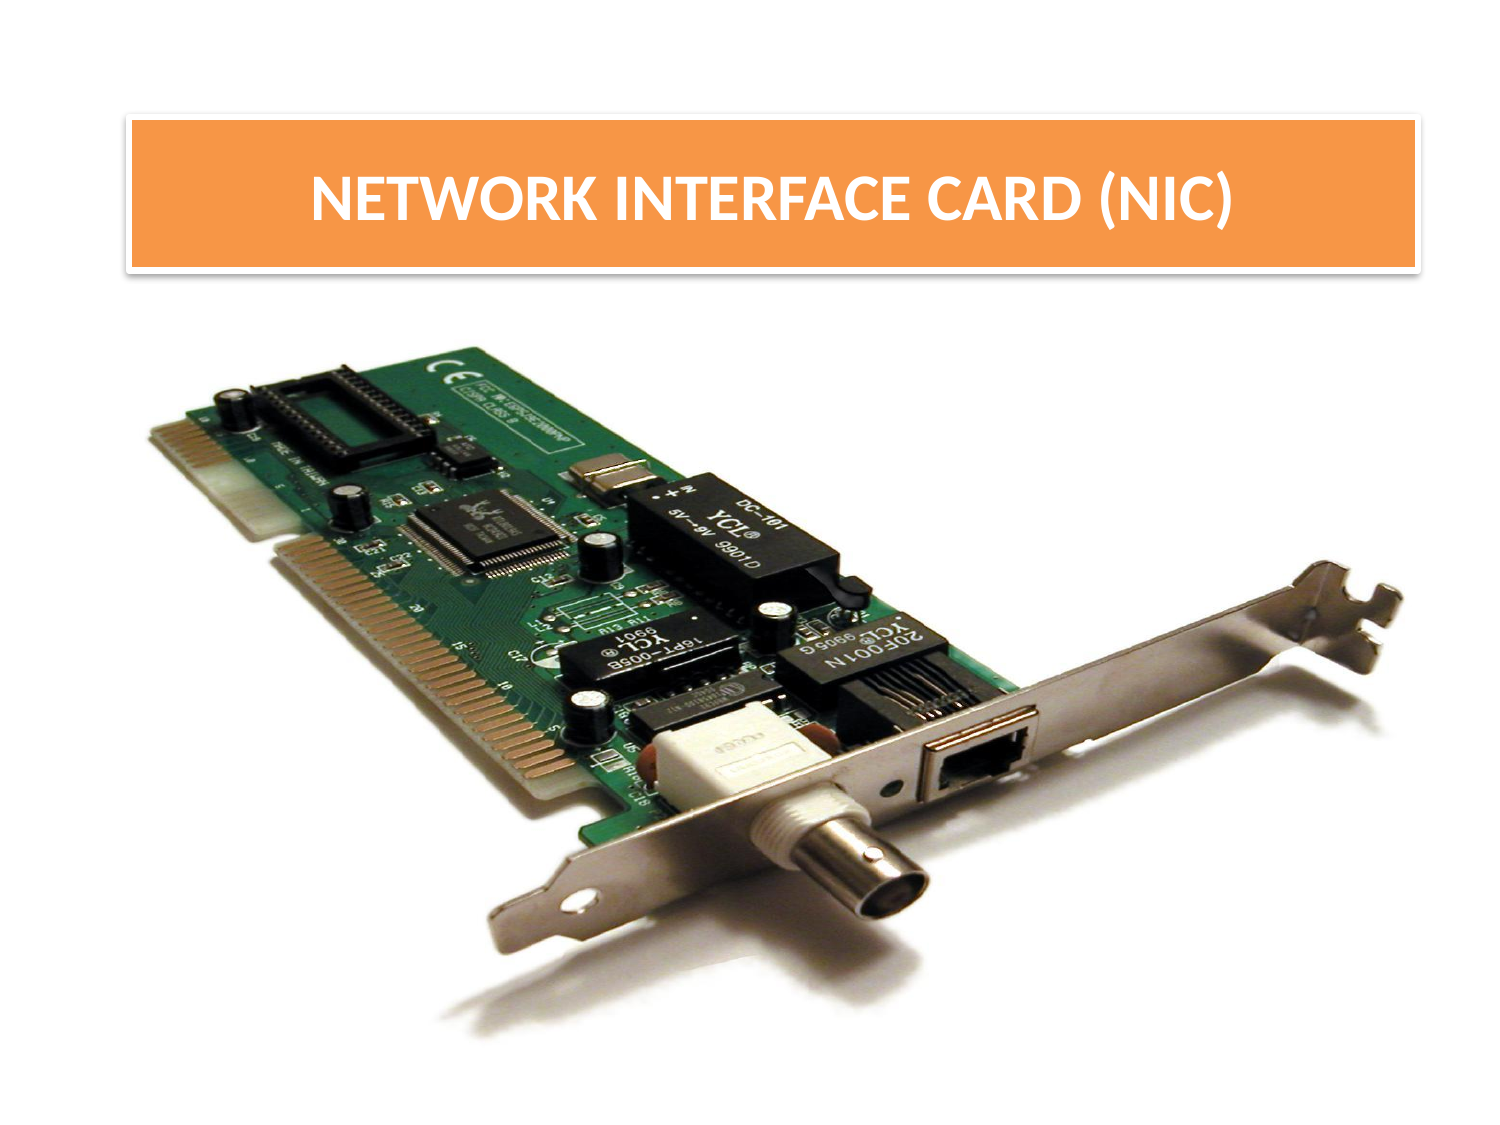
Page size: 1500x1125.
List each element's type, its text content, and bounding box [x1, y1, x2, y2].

picture [70, 316, 1454, 1065]
text_box NETWORK INTERFACE CARD (NIC) [126, 114, 1421, 274]
